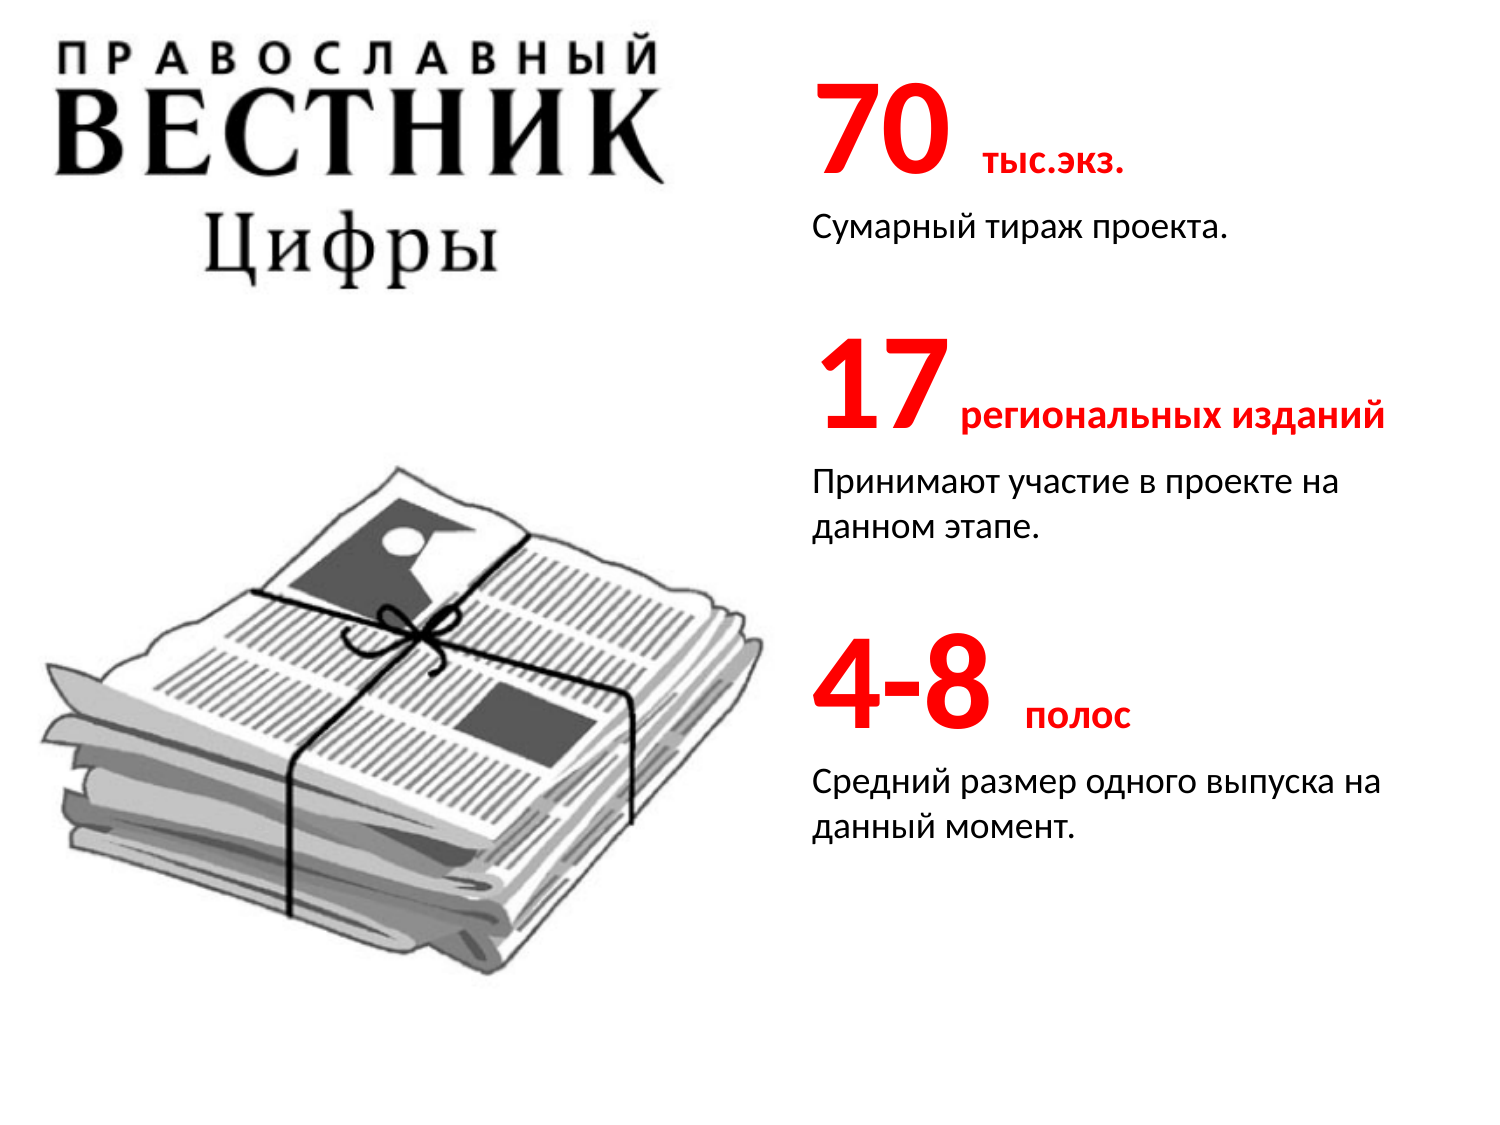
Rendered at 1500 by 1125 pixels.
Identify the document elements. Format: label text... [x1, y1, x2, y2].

picture [0, 0, 824, 1125]
text_box 70 тыс.экз. Сумарный тираж проекта. 17 региональных изданий Принимают участие в проекте на данном этапе. 4-8 полос Средний размер одного выпуска на данный момент. [828, 29, 1476, 854]
